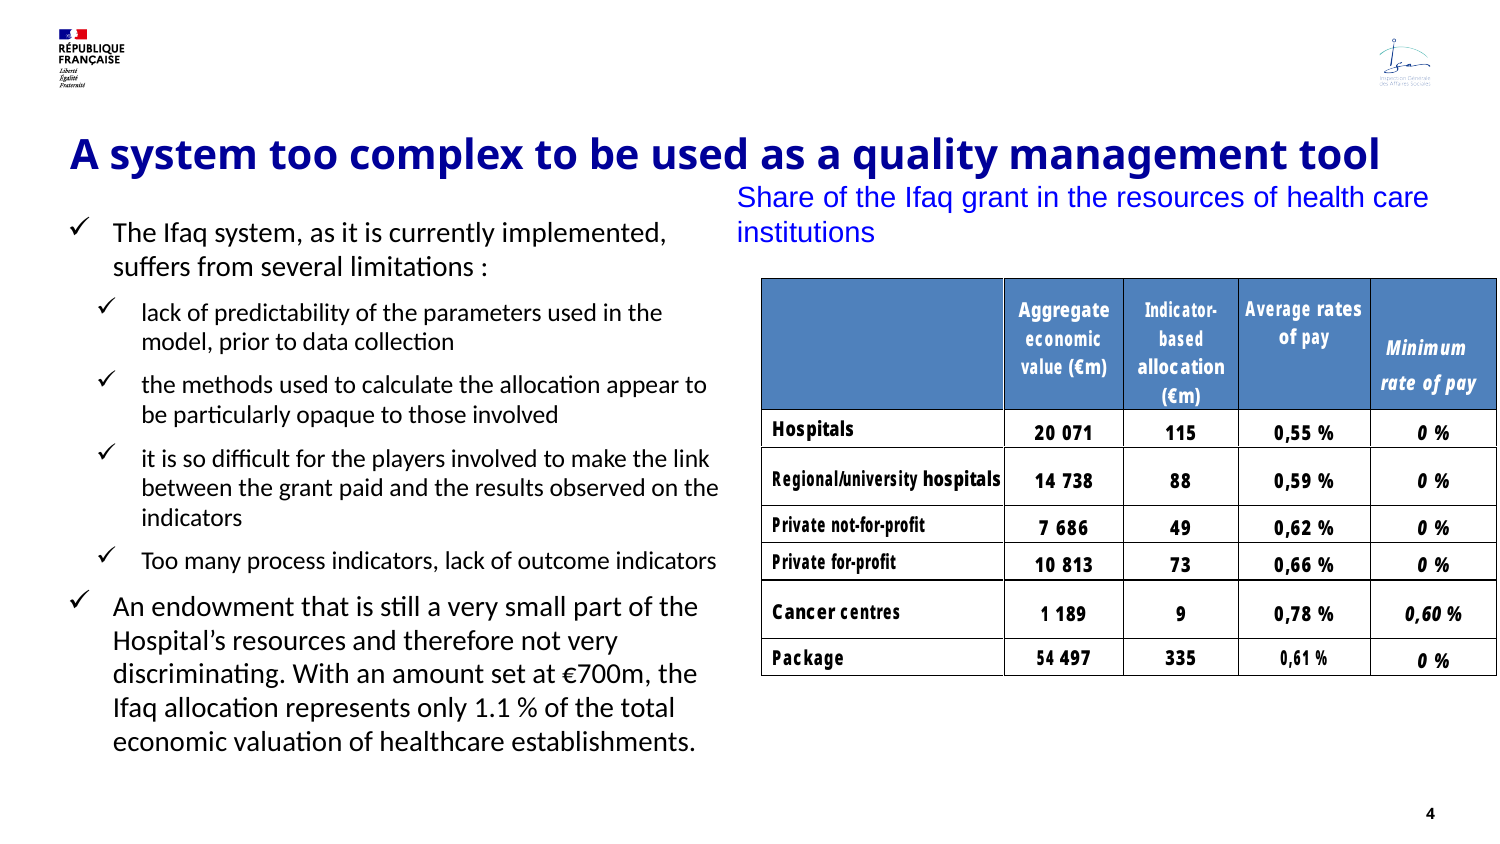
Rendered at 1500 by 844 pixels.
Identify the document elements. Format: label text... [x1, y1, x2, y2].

text_box Share of the Ifaq grant in the resources of health care institutions [722, 171, 1500, 257]
picture [681, 277, 1500, 707]
slide_number 4 [1213, 784, 1436, 844]
title A system too complex to be used as a quality management tool [53, 112, 1436, 201]
picture [1375, 32, 1435, 92]
picture [47, 17, 136, 107]
list The Ifaq system, as it is currently implemented, suffers from several limitations : lack of predictability of the parameters used in the model, prior to data collection the methods used to calculate the allocation appear to be particularly opaque to those involved it is so difficult for the players involved to make the link between the grant paid and the results observed on the indicators Too many process indicators, lack of outcome indicators An endowment that is still a very small part of the Hospital’s resources and therefore not very discriminating. With an amount set at €700m, the Ifaq allocation represents only 1.1 % of the total economic valuation of healthcare establishments. [53, 216, 722, 785]
